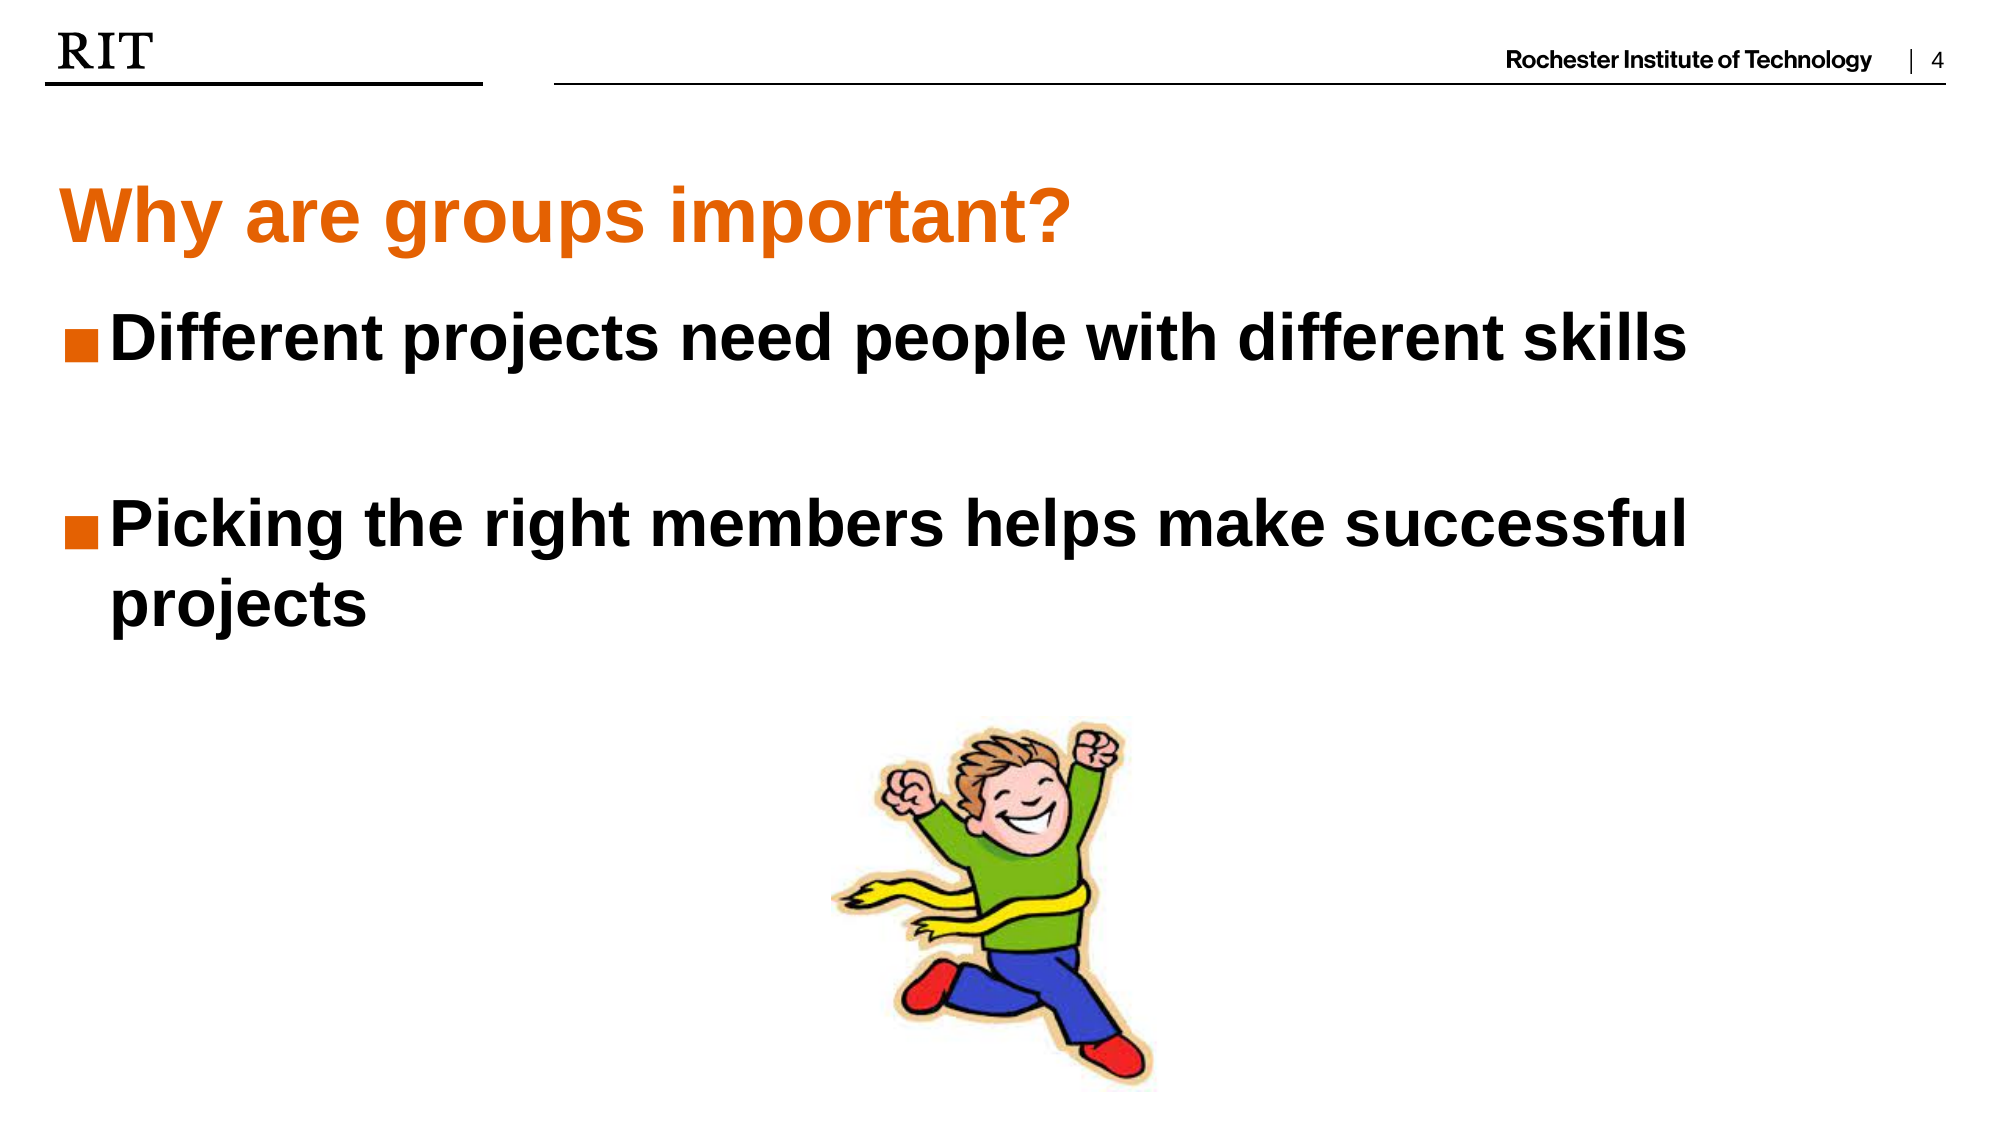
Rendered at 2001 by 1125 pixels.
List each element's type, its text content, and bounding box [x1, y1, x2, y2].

list Different projects need people with different skills Picking the right members helps make successful projects [44, 286, 1946, 905]
picture [1507, 50, 1872, 72]
list Why are groups important? [44, 157, 1946, 272]
picture [830, 716, 1160, 1092]
picture [53, 24, 156, 77]
